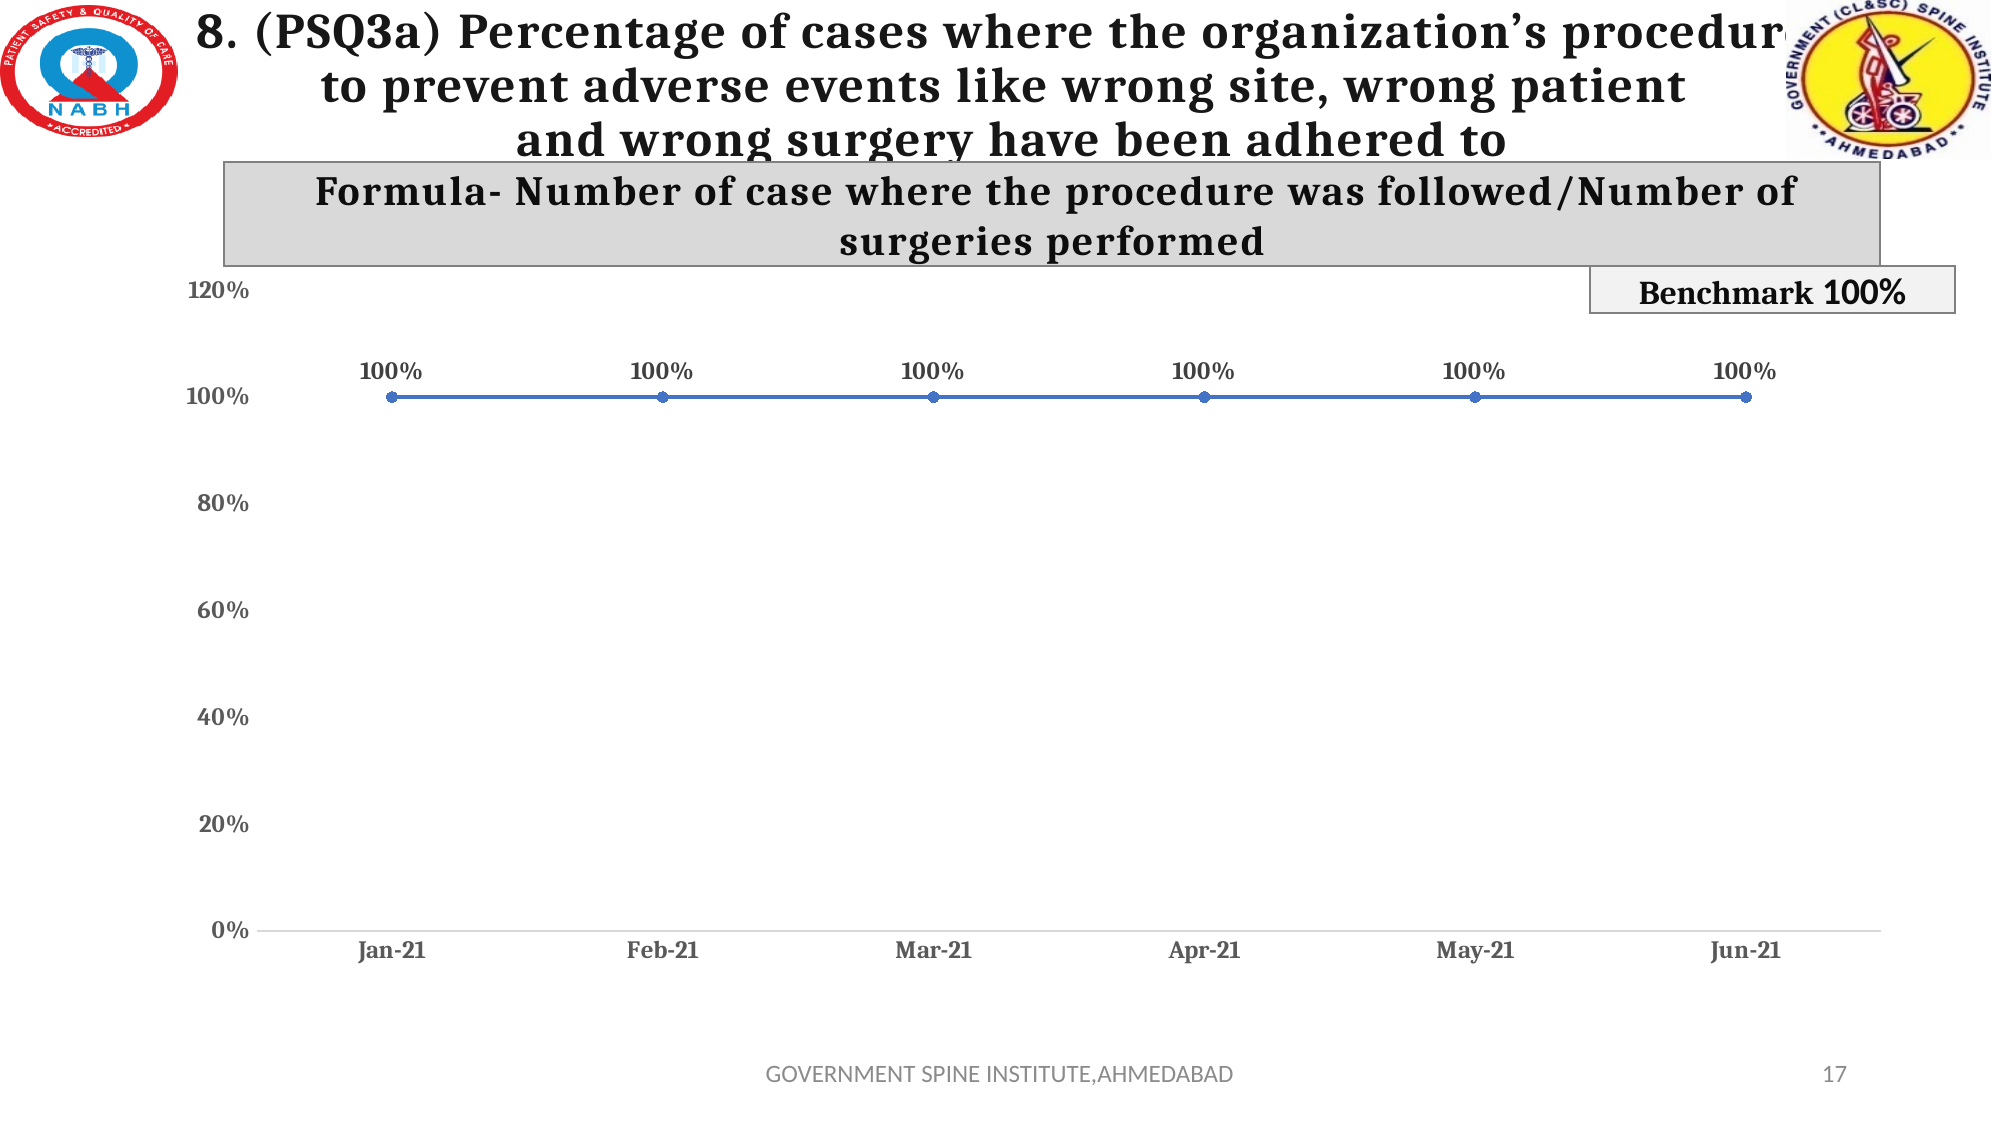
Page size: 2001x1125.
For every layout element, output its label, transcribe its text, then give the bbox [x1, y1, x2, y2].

chart [51, 276, 1905, 1069]
title 8. (PSQ3a) Percentage of cases where the organization’s procedure to prevent adverse events like wrong site, wrong patient and wrong surgery have been adhered to [119, 16, 1786, 156]
slide_number 17 [1412, 1069, 1863, 1103]
text_box Formula- Number of case where the procedure was followed/Number of surgeries performed [223, 161, 1881, 267]
footer GOVERNMENT SPINE INSTITUTE,AHMEDABAD [662, 1069, 1338, 1103]
text_box Benchmark 100% [1589, 265, 1956, 314]
picture [0, 5, 178, 137]
picture [1786, 0, 1991, 160]
